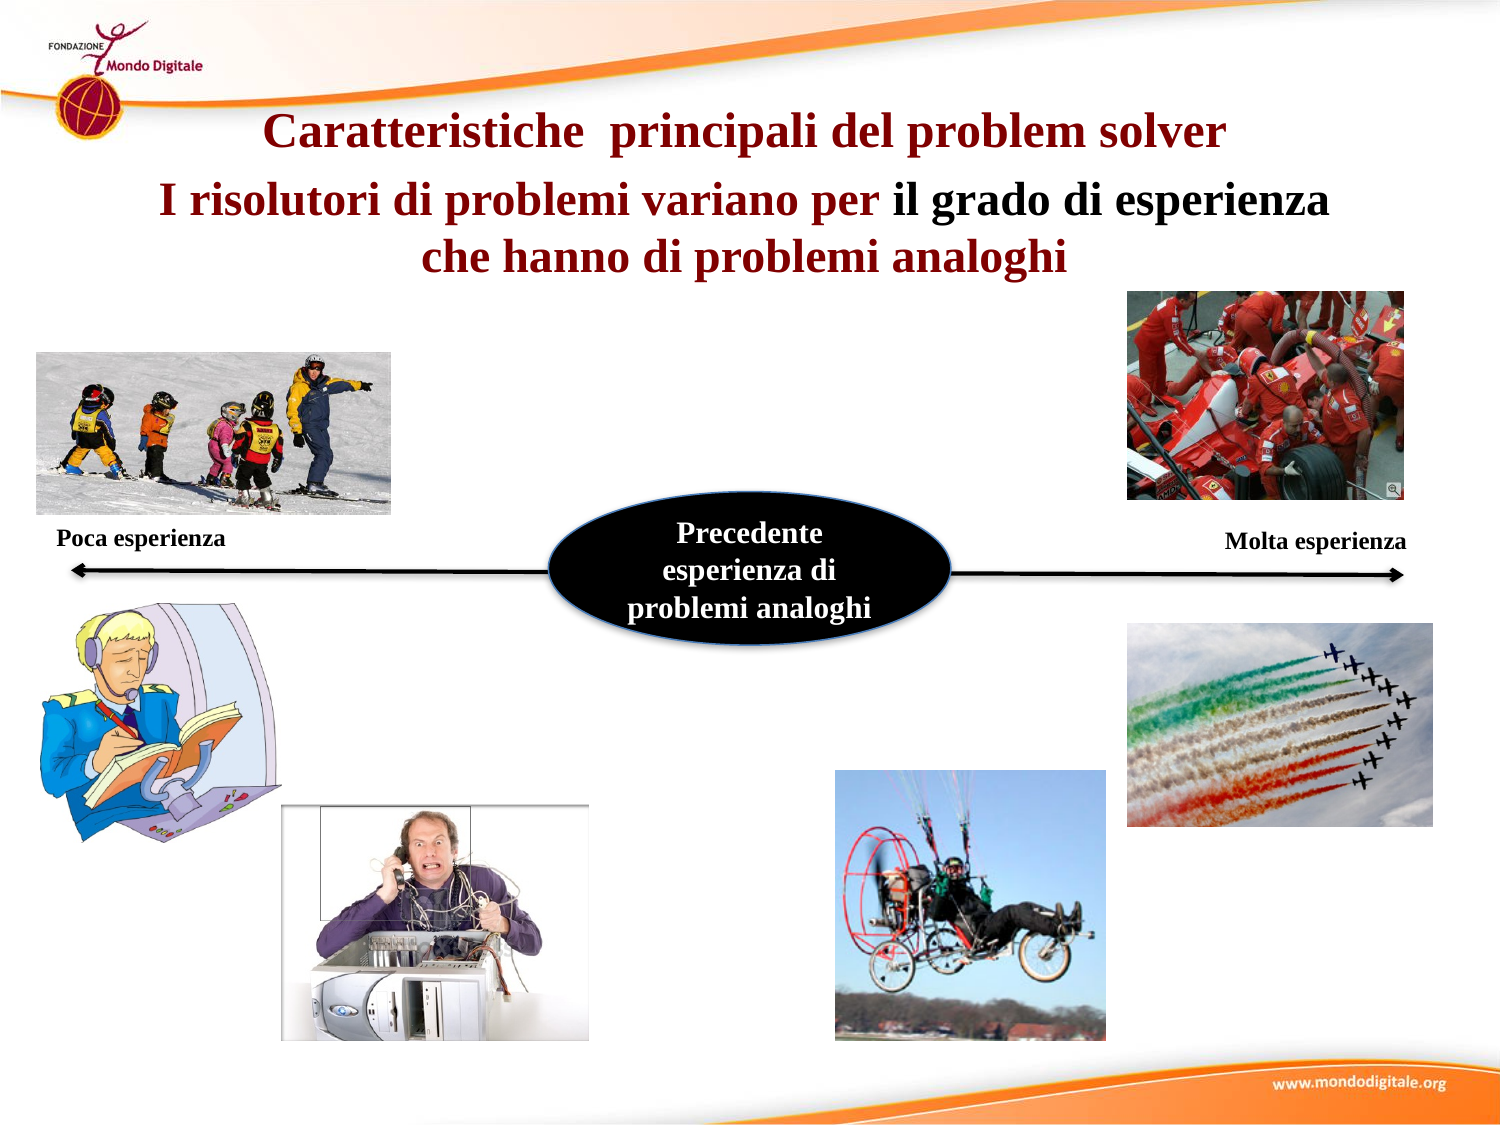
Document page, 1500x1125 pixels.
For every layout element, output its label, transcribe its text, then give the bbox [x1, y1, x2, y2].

subtitle Caratteristiche principali del problem solver I risolutori di problemi variano per il grado di esperienza che hanno di problemi analoghi [123, 90, 1366, 297]
text_box Poca esperienza [41, 523, 248, 560]
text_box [70, 569, 1405, 576]
picture [0, 0, 1500, 1125]
text_box Precedente esperienza di problemi analoghi [552, 585, 947, 646]
text_box Molta esperienza [1210, 517, 1423, 562]
text_box Precedente esperienza di problemi analoghi [547, 490, 952, 568]
